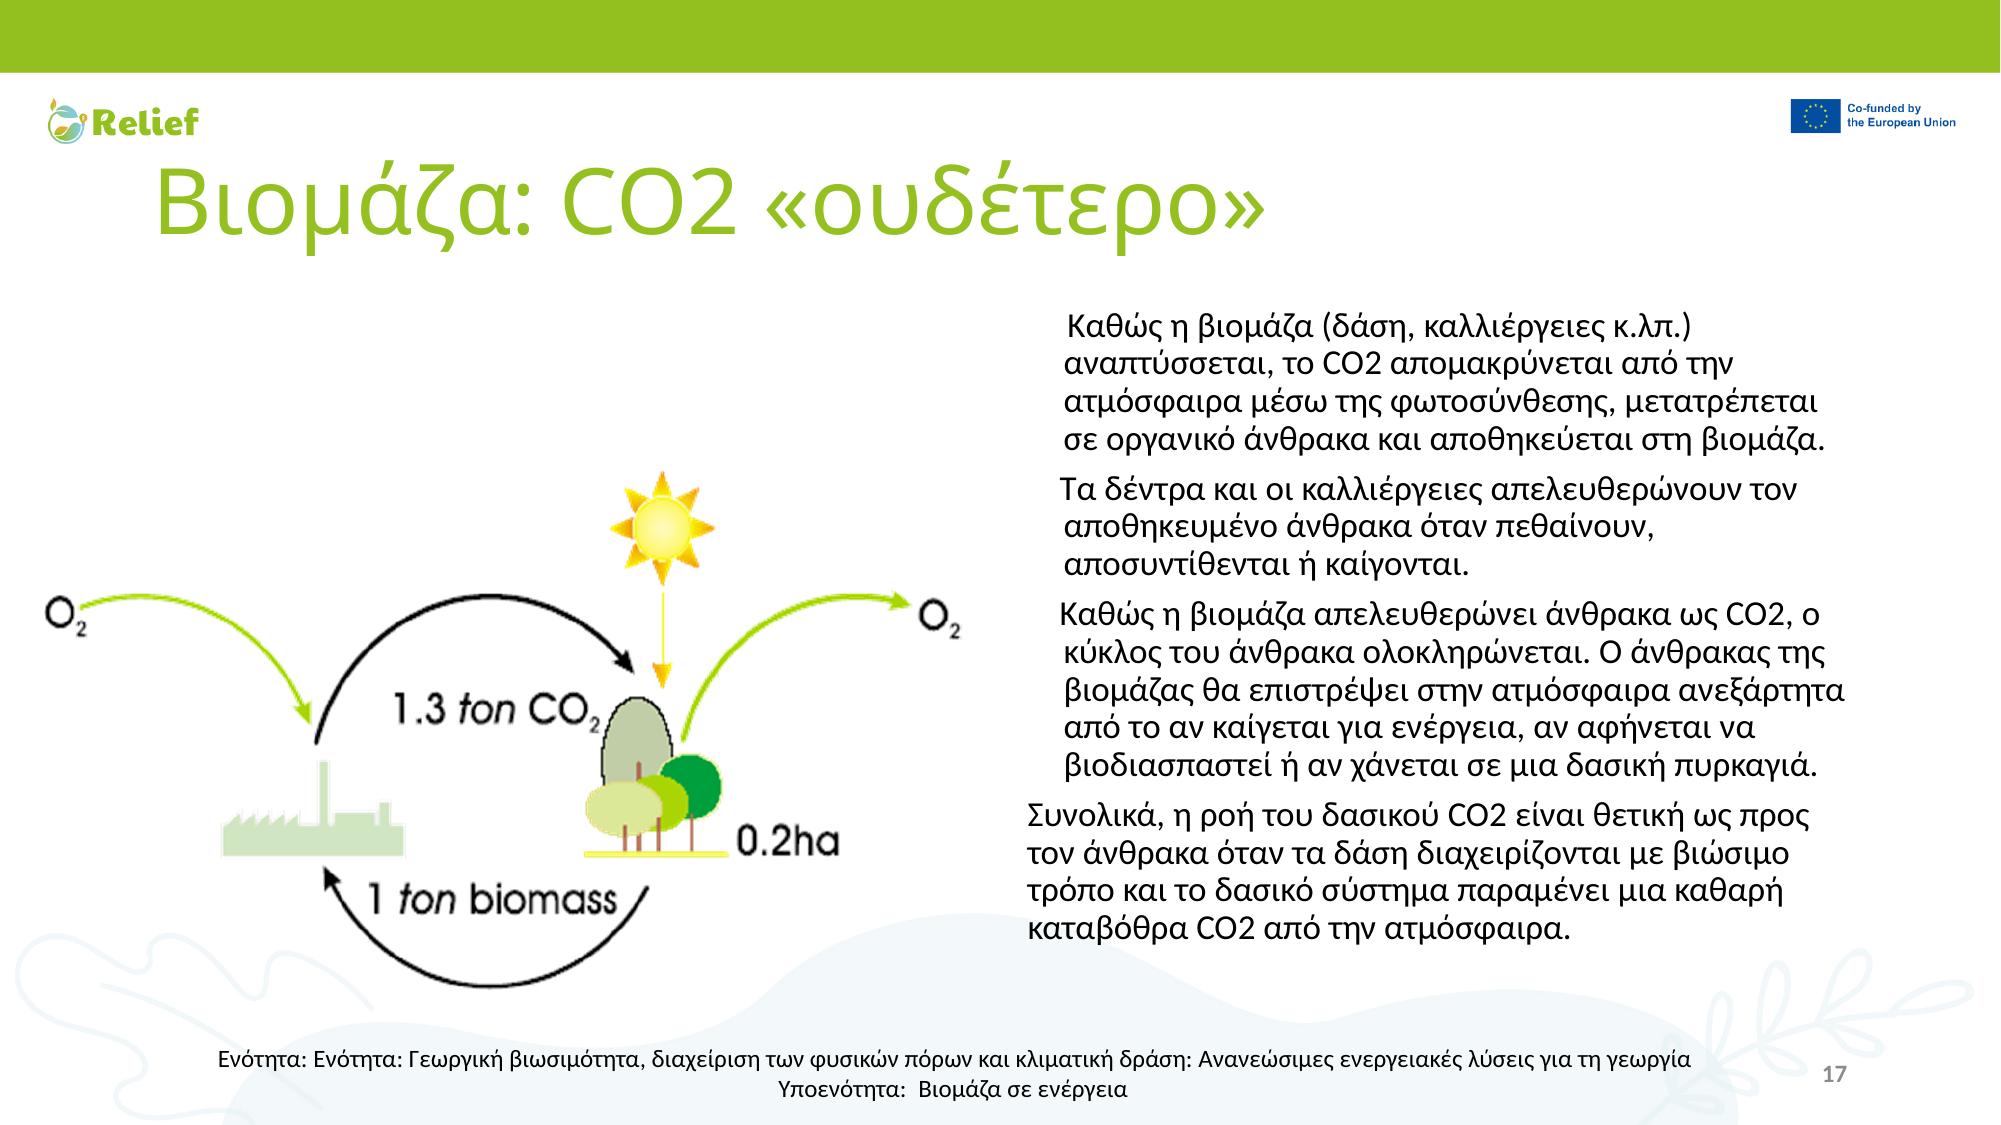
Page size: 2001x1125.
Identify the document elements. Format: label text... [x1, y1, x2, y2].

title Βιομάζα: CO2 «ουδέτερο» [137, 133, 1863, 278]
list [18, 454, 988, 1014]
picture [0, 0, 2001, 1125]
footer Ενότητα: Ενότητα: Γεωργική βιωσιμότητα, διαχείριση των φυσικών πόρων και κλιματική δράση: Ανανεώσιμες ενεργειακές λύσεις για τη γεωργία Υποενότητα: Βιομάζα σε ενέργεια [137, 1023, 1775, 1122]
list Καθώς η βιομάζα (δάση, καλλιέργειες κ.λπ.) αναπτύσσεται, το CO2 απομακρύνεται από την ατμόσφαιρα μέσω της φωτοσύνθεσης, μετατρέπεται σε οργανικό άνθρακα και αποθηκεύεται στη βιομάζα. Τα δέντρα και οι καλλιέργειες απελευθερώνουν τον αποθηκευμένο άνθρακα όταν πεθαίνουν, αποσυντίθενται ή καίγονται. Καθώς η βιομάζα απελευθερώνει άνθρακα ως CO2, ο κύκλος του άνθρακα ολοκληρώνεται. Ο άνθρακας της βιομάζας θα επιστρέψει στην ατμόσφαιρα ανεξάρτητα από το αν καίγεται για ενέργεια, αν αφήνεται να βιοδιασπαστεί ή αν χάνεται σε μια δασική πυρκαγιά. Συνολικά, η ροή του δασικού CO2 είναι θετική ως προς τον άνθρακα όταν τα δάση διαχειρίζονται με βιώσιμο τρόπο και το δασικό σύστημα παραμένει μια καθαρή καταβόθρα CO2 από την ατμόσφαιρα. [1012, 299, 1863, 1014]
slide_number 17 [1787, 1042, 1863, 1103]
